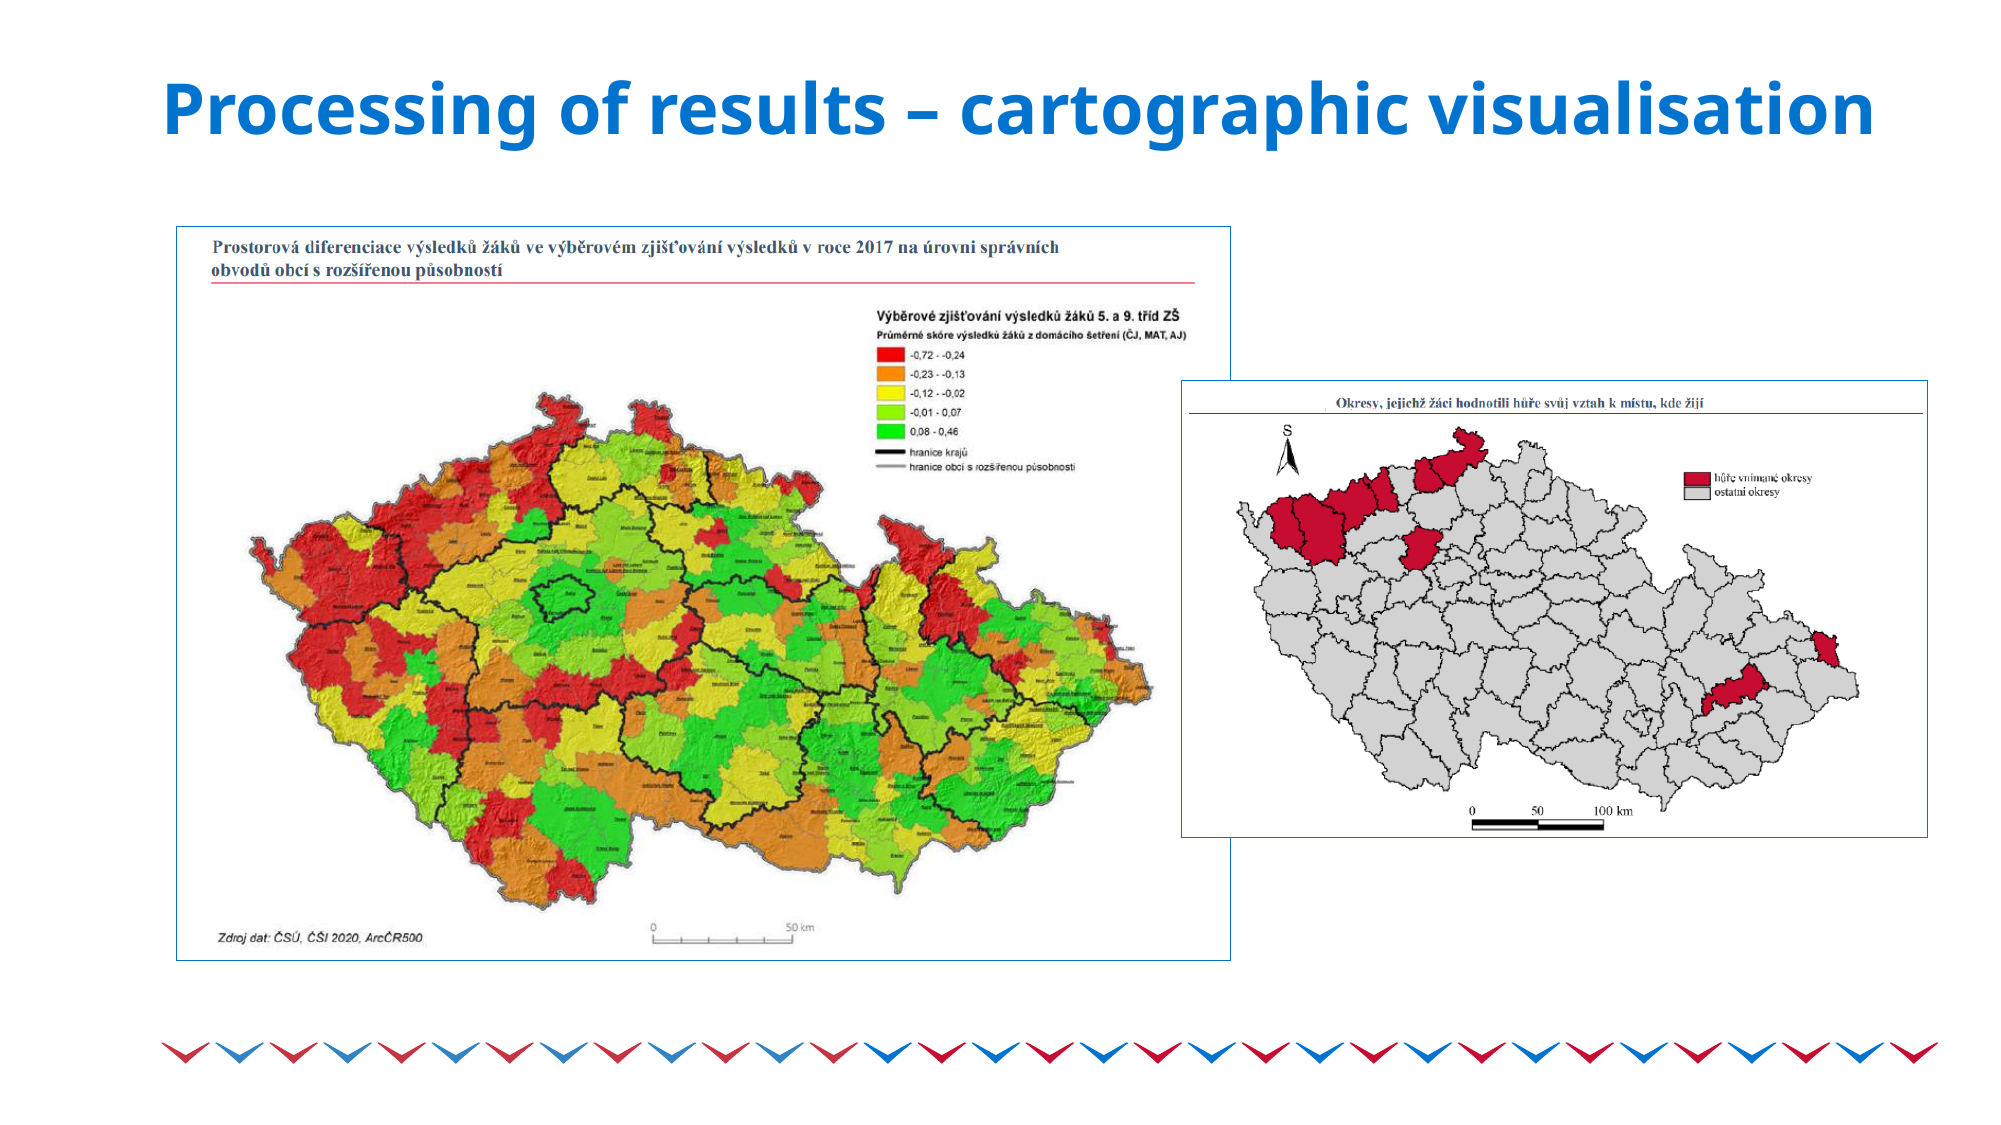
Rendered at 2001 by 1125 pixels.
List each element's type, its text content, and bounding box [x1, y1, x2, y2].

title Processing of results – cartographic visualisation [161, 73, 1939, 158]
picture [176, 225, 1928, 961]
